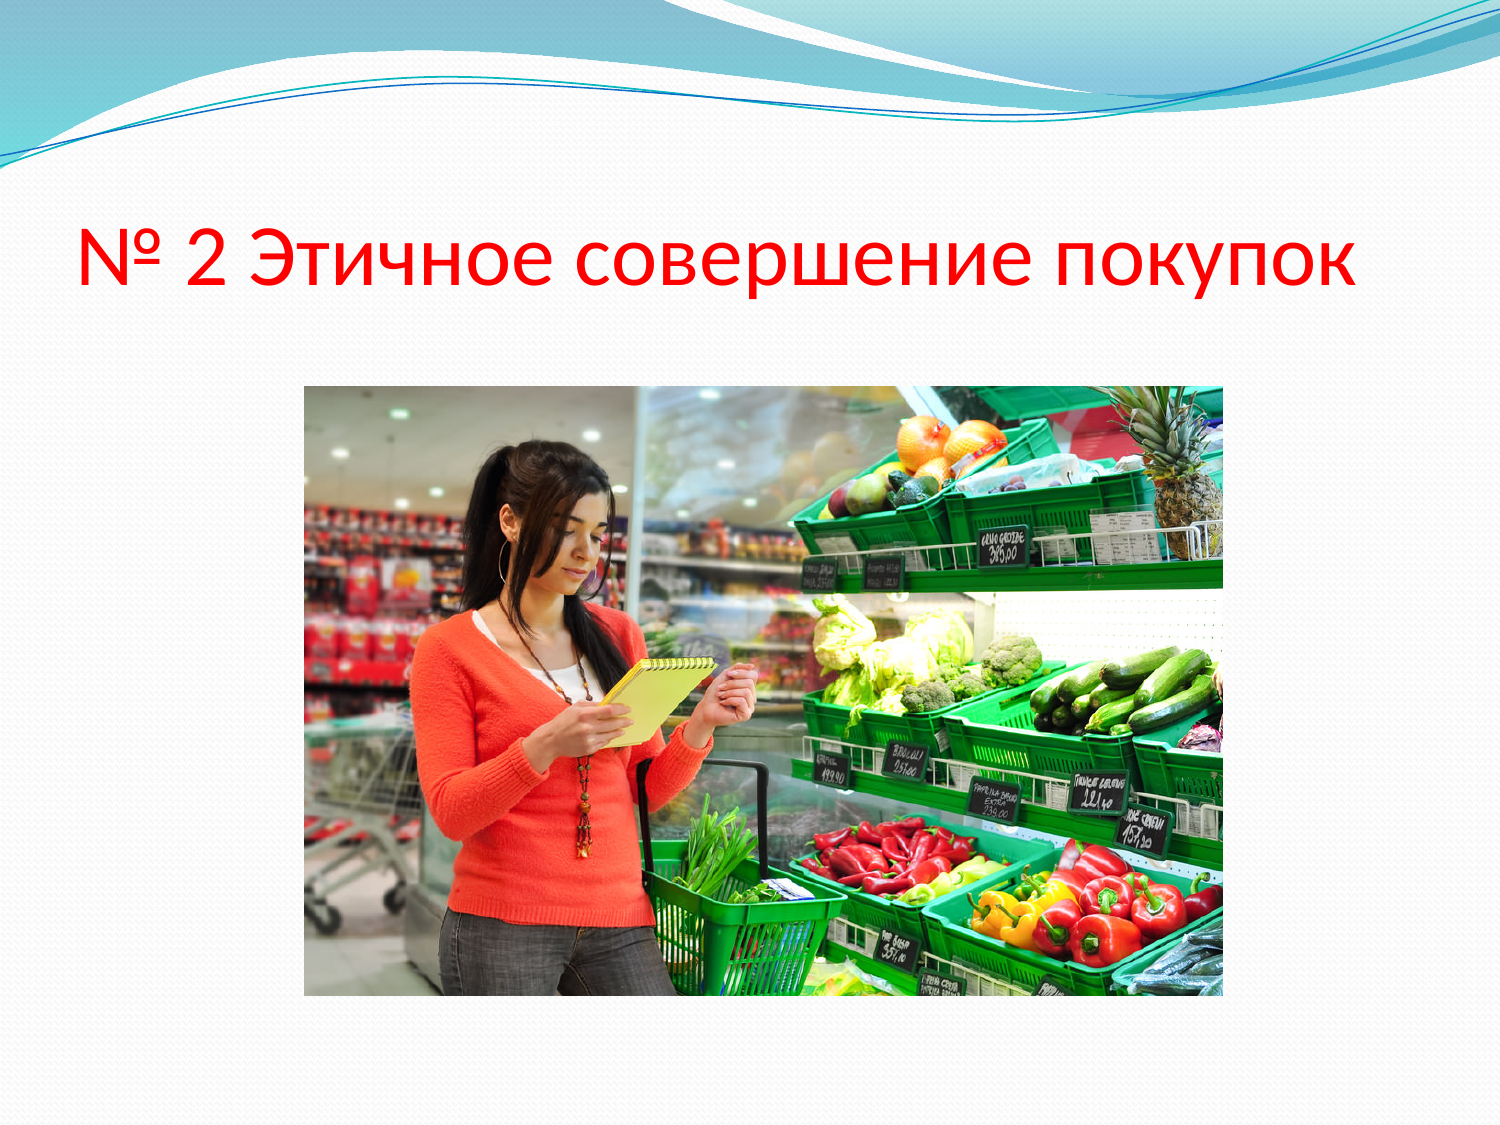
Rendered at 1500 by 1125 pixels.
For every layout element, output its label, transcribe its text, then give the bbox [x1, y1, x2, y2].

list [304, 386, 1223, 997]
title № 2 Этичное совершение покупок [75, 115, 1465, 303]
